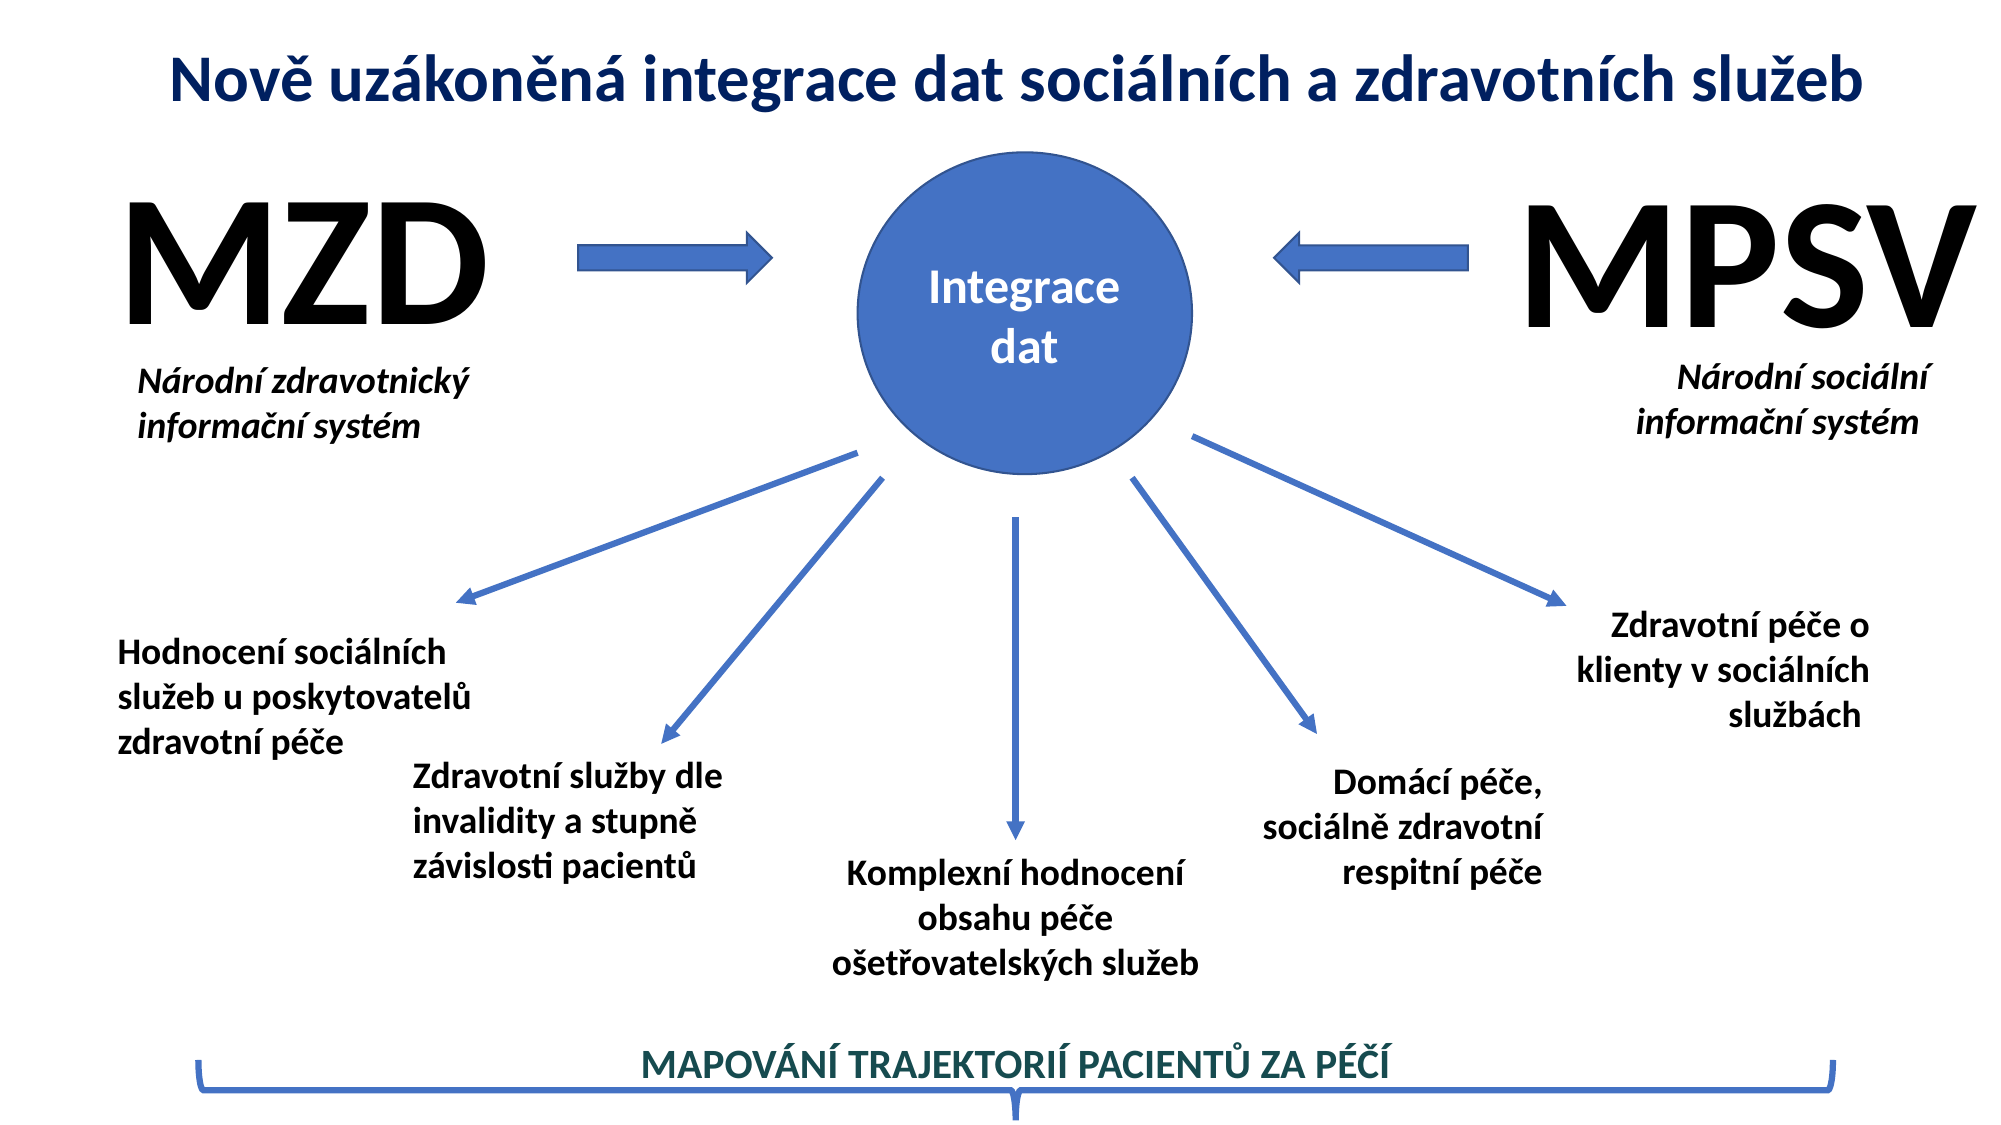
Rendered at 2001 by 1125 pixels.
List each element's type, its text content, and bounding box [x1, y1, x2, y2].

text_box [661, 477, 883, 744]
text_box Integrace dat [856, 151, 1194, 476]
text_box MZD [102, 129, 653, 370]
text_box Zdravotní péče o klienty v sociálních službách [1491, 592, 1886, 743]
text_box Komplexní hodnocení obsahu péče ošetřovatelských služeb [803, 840, 1229, 990]
text_box [197, 1059, 625, 1091]
text_box [1272, 230, 1469, 286]
text_box [1406, 1059, 1834, 1091]
text_box Nově uzákoněná integrace dat sociálních a zdravotních služeb [52, 26, 1983, 122]
text_box Domácí péče, sociálně zdravotní respitní péče [1191, 749, 1558, 900]
text_box MAPOVÁNÍ TRAJEKTORIÍ PACIENTŮ ZA PÉČÍ [625, 1029, 1406, 1095]
text_box Národní zdravotnický informační systém [122, 349, 516, 454]
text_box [455, 452, 858, 603]
text_box MPSV [1501, 132, 2000, 373]
text_box [577, 230, 774, 286]
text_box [1192, 436, 1567, 606]
text_box Hodnocení sociálních služeb u poskytovatelů zdravotní péče [102, 619, 497, 769]
text_box Národní sociální informační systém [1550, 345, 1944, 450]
text_box Zdravotní služby dle invalidity a stupně závislosti pacientů [398, 743, 792, 894]
text_box [1012, 1095, 1019, 1121]
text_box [1131, 477, 1317, 734]
